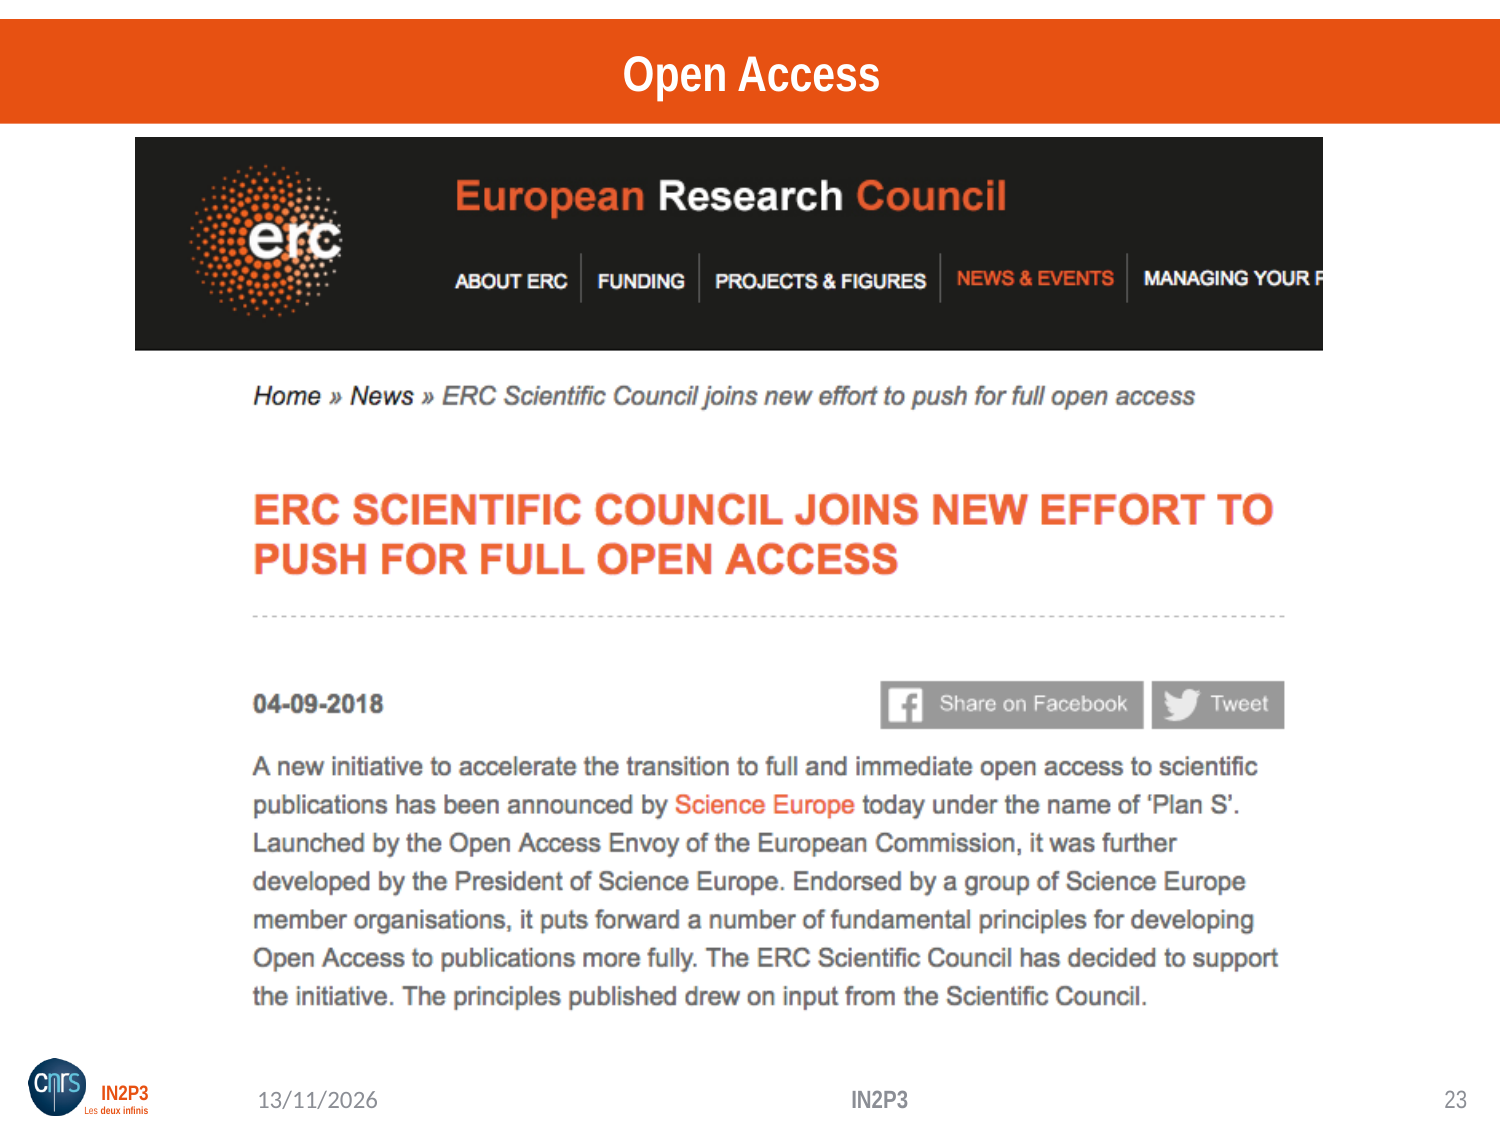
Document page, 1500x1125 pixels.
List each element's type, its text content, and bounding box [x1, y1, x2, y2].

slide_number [242, 1068, 431, 1125]
picture [28, 1058, 86, 1116]
footer IN2P3 [454, 1068, 1306, 1125]
title Open Access [0, 19, 1500, 124]
picture [135, 136, 1324, 1031]
slide_number 22 [1364, 1068, 1483, 1125]
